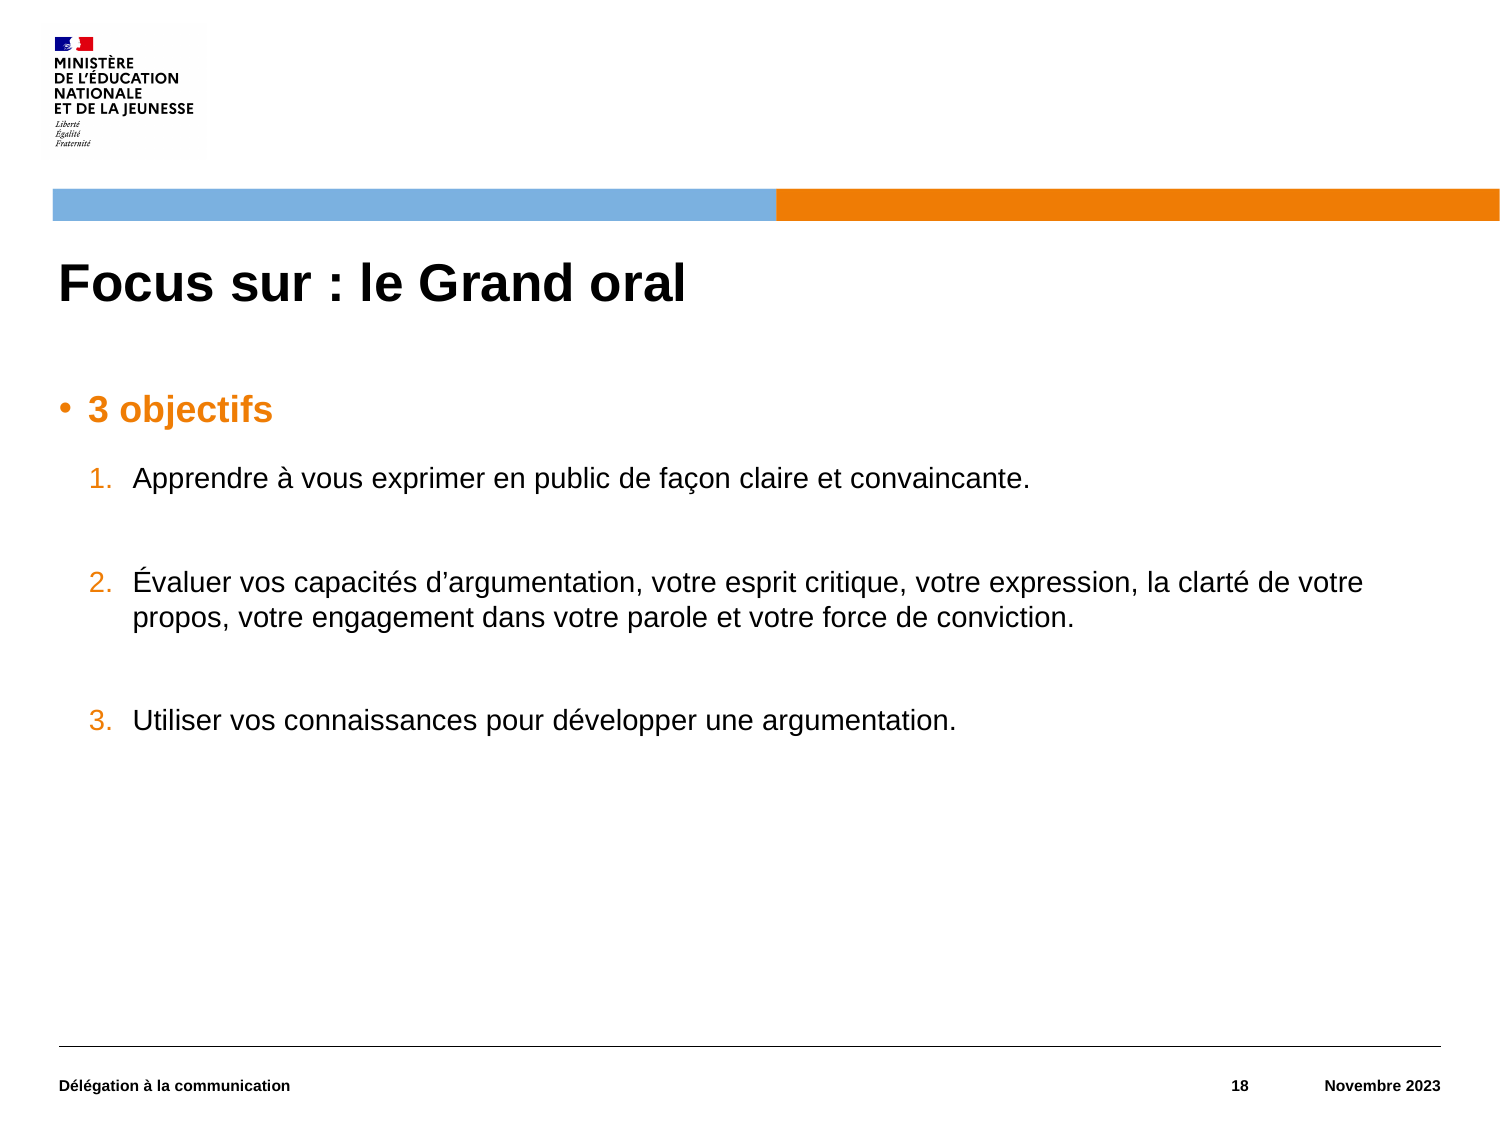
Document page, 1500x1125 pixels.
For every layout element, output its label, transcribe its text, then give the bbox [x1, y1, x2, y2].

slide_number 18 [1027, 1046, 1249, 1125]
picture [41, 23, 207, 160]
list 3 objectifs Apprendre à vous exprimer en public de façon claire et convaincante. Évaluer vos capacités d’argumentation, votre esprit critique, votre expression, la clarté de votre propos, votre engagement dans votre parole et votre force de conviction. Utiliser vos connaissances pour développer une argumentation. [59, 385, 1441, 968]
title Focus sur : le Grand oral [59, 255, 1441, 335]
footer Délégation à la communication [59, 1046, 1027, 1125]
slide_number Novembre 2023 [1249, 1046, 1441, 1125]
picture [52, 188, 1500, 221]
